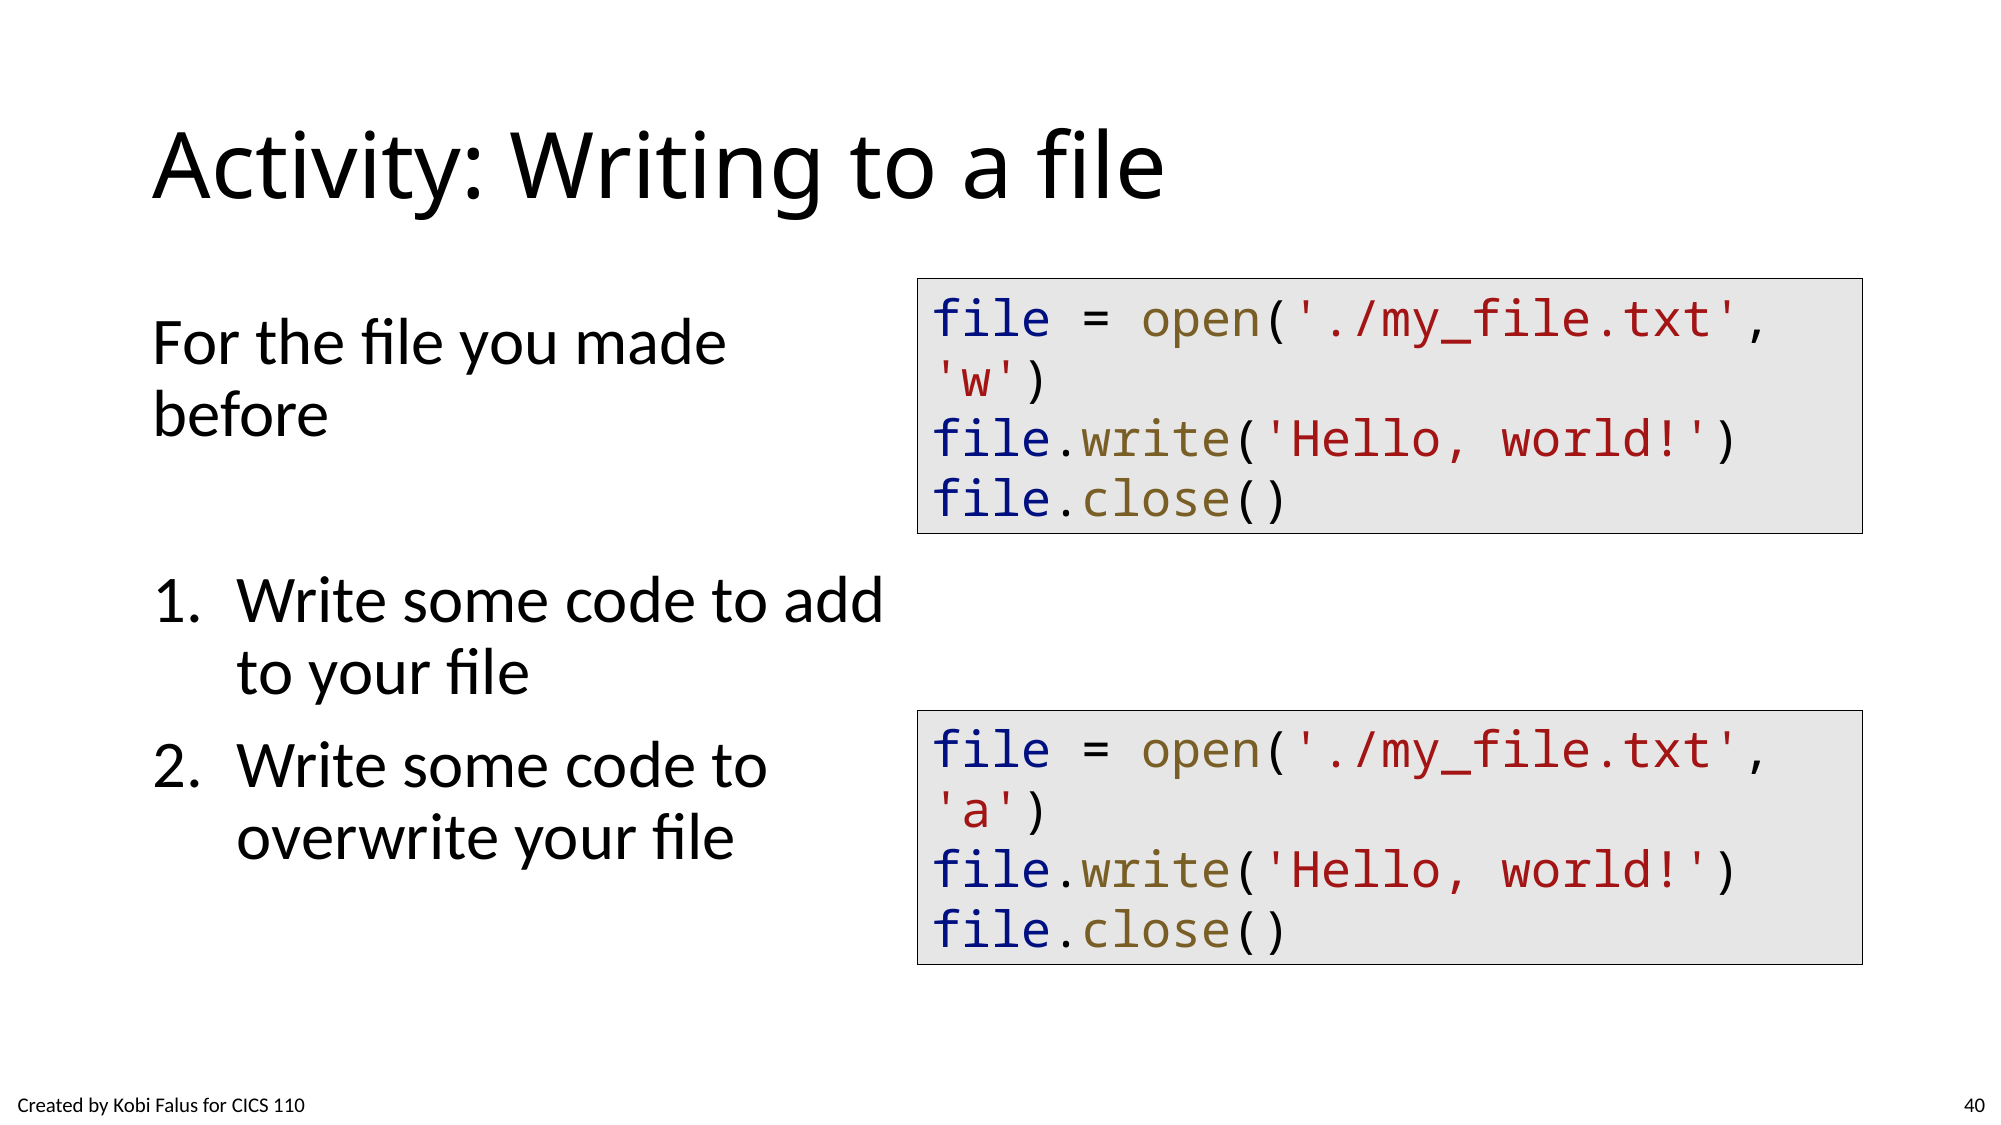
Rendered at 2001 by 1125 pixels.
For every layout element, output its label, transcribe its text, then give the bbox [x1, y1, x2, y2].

text_box file = open('./my_file.txt', 'w') file.write('Hello, world!') file.close() [917, 278, 1863, 534]
list For the file you made before Write some code to add to your file Write some code to overwrite your file [137, 299, 905, 1014]
title Activity: Writing to a file [137, 59, 1863, 278]
text_box file = open('./my_file.txt', 'a') file.write('Hello, world!') file.close() [917, 710, 1863, 965]
